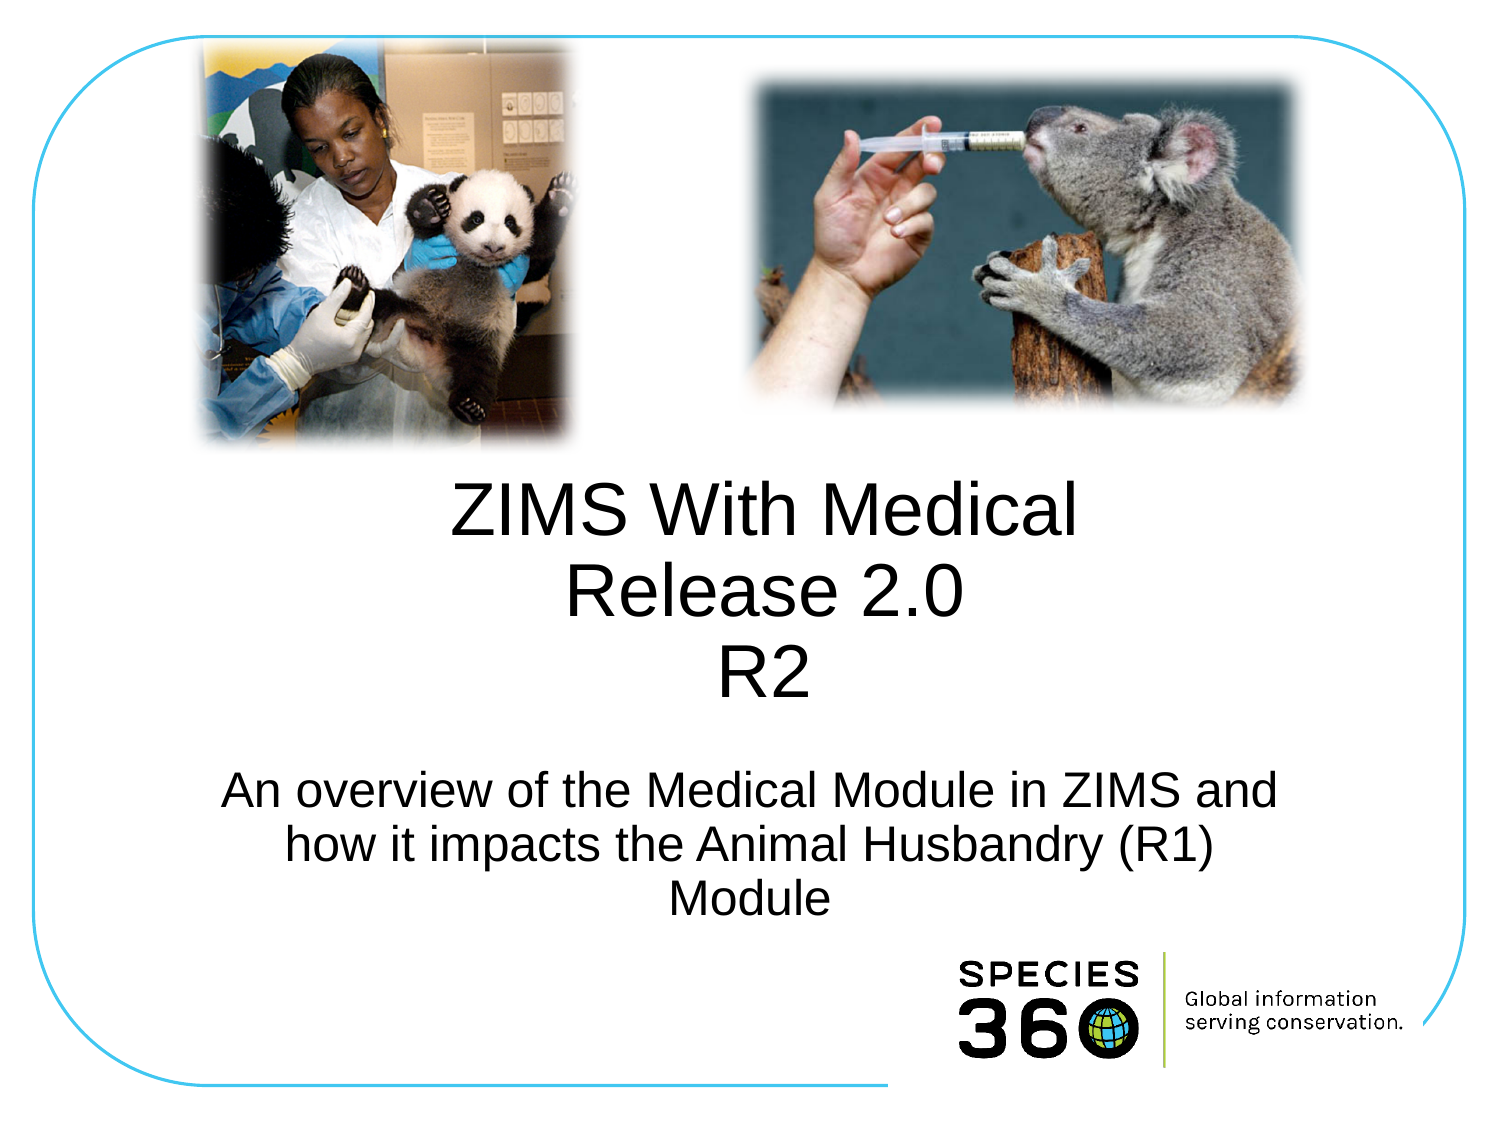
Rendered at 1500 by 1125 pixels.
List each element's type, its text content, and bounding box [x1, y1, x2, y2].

title ZIMS With Medical Release 2.0 R2 [127, 452, 1403, 722]
subtitle An overview of the Medical Module in ZIMS and how it impacts the Animal Husbandry (R1) Module [187, 756, 1313, 934]
picture [954, 944, 1407, 1075]
picture [187, 30, 585, 456]
picture [737, 63, 1313, 416]
